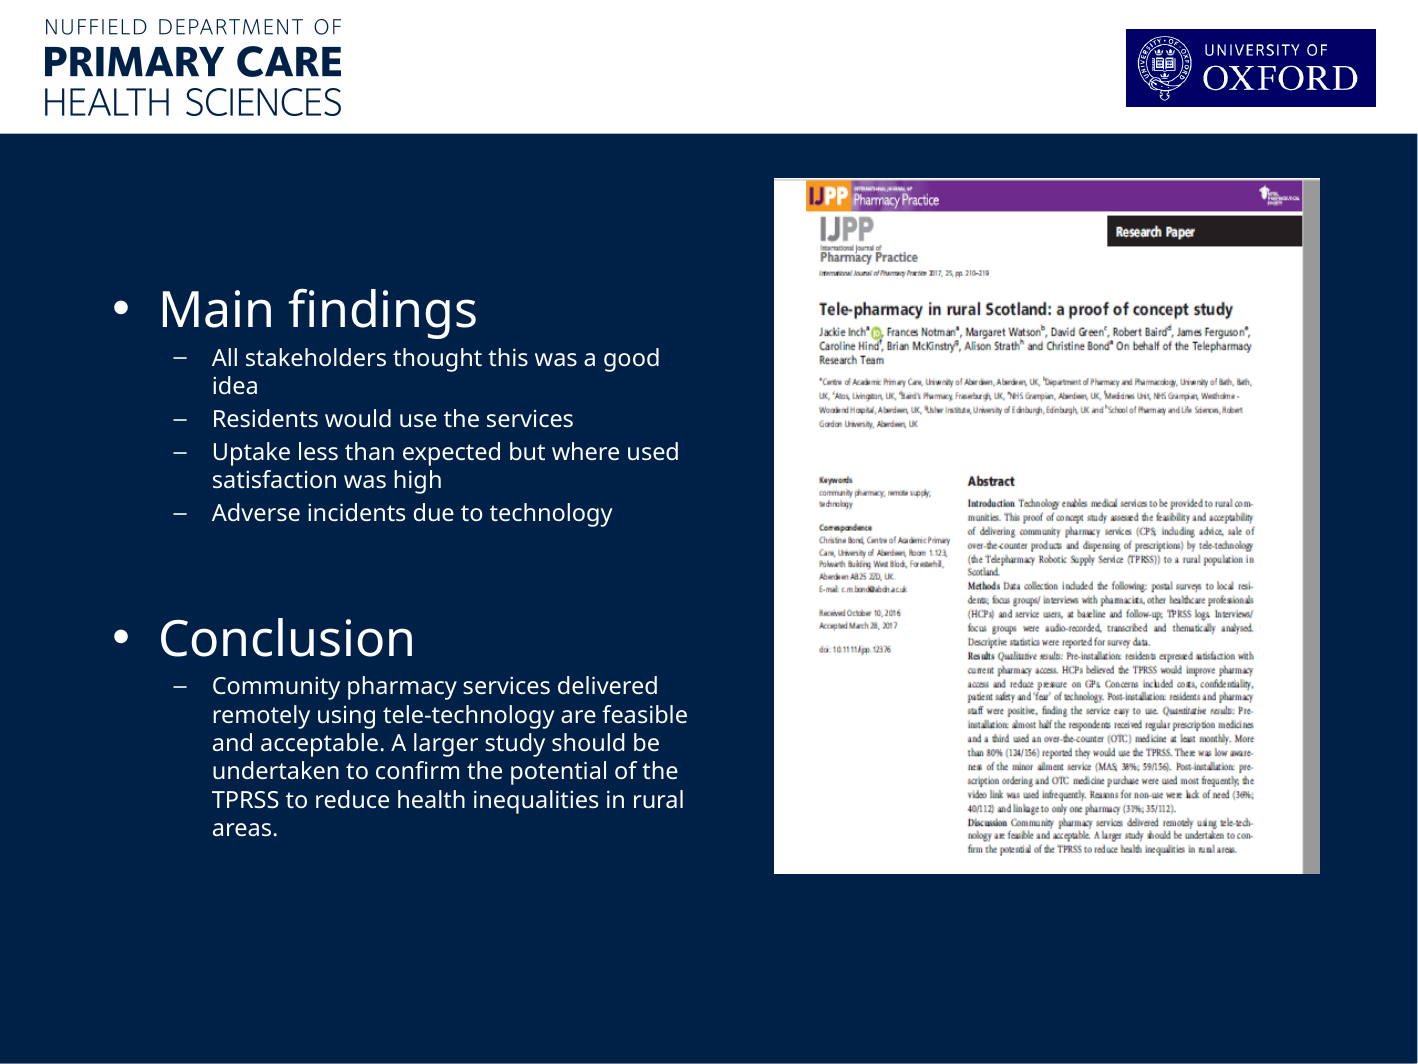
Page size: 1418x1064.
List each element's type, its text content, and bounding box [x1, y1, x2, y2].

list Main findings All stakeholders thought this was a good idea Residents would use the services Uptake less than expected but where used satisfaction was high Adverse incidents due to technology Conclusion Community pharmacy services delivered remotely using tele-technology are feasible and acceptable. A larger study should be undertaken to confirm the potential of the TPRSS to reduce health inequalities in rural areas. [97, 270, 727, 852]
picture [45, 19, 341, 116]
picture [1126, 29, 1376, 107]
picture [773, 178, 1321, 874]
